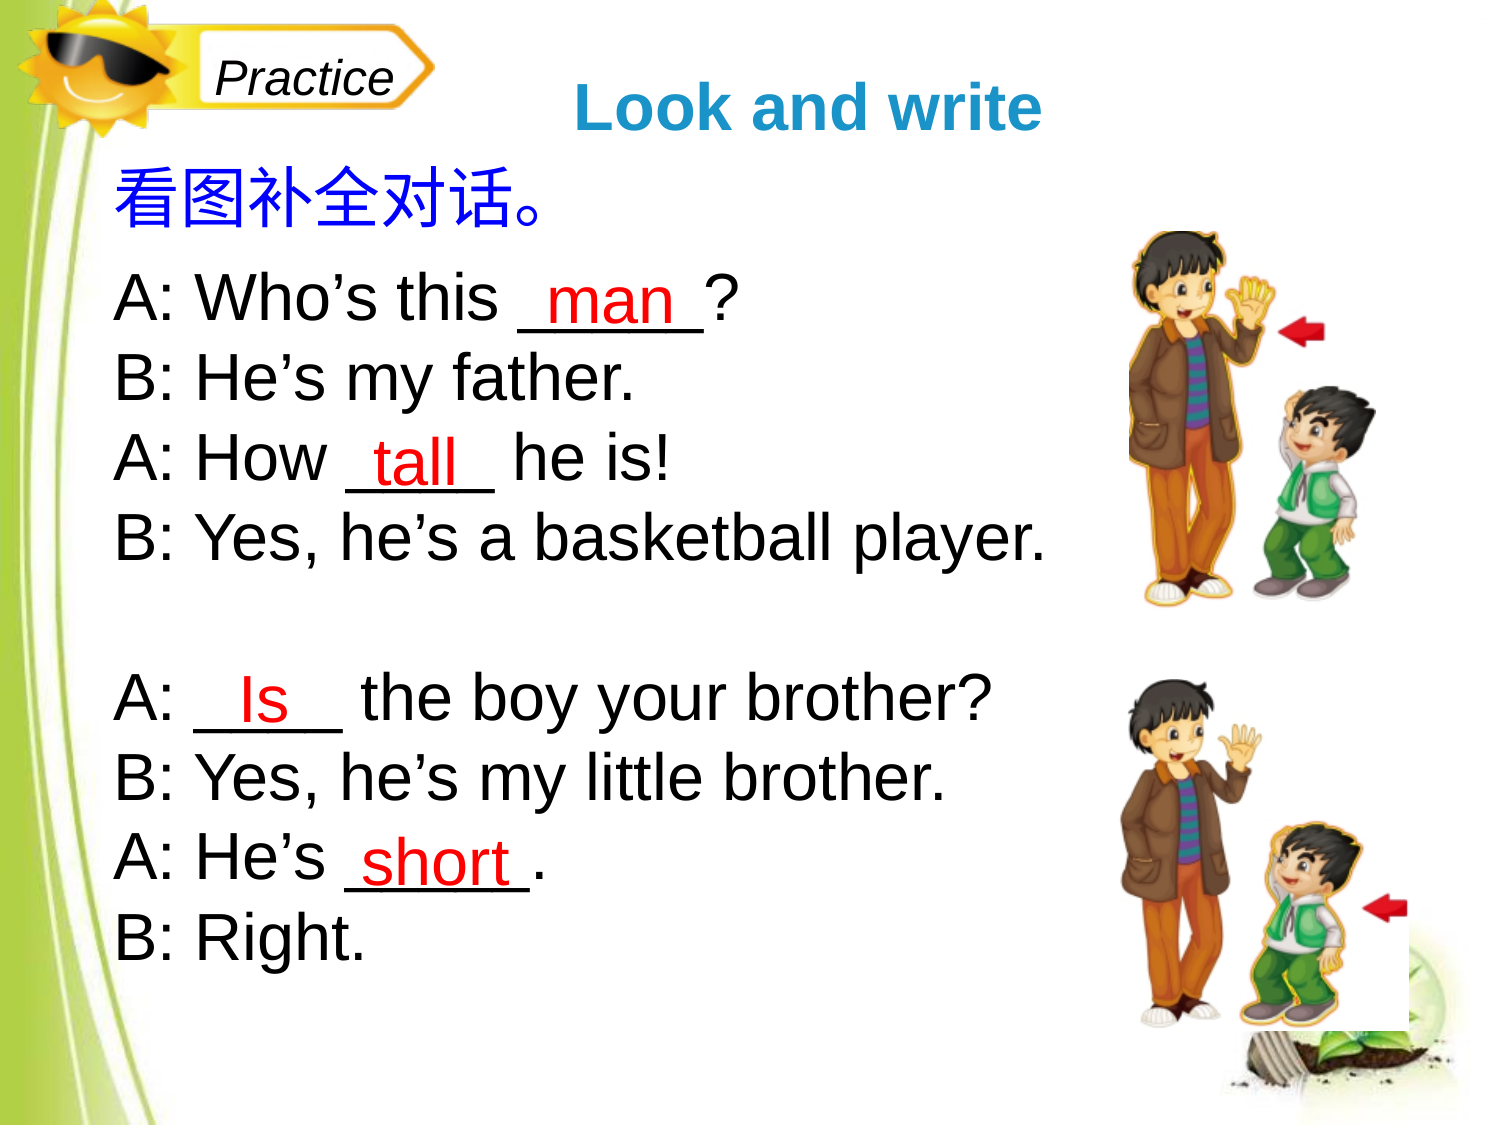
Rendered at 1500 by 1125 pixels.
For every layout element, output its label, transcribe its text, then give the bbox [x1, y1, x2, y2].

text_box Is [223, 648, 306, 744]
text_box short [346, 811, 525, 906]
text_box Look and write [525, 33, 1093, 152]
text_box A: Who’s this _____? B: He’s my father. A: How ____ he is! B: Yes, he’s a basketball player. A: ____ the boy your brother? B: Yes, he’s my little brother. A: He’s _____. B: Right. [98, 246, 1118, 981]
picture [0, 0, 1500, 1125]
text_box 看图补全对话。 [99, 148, 596, 244]
text_box man [531, 249, 691, 344]
text_box tall [358, 410, 474, 506]
